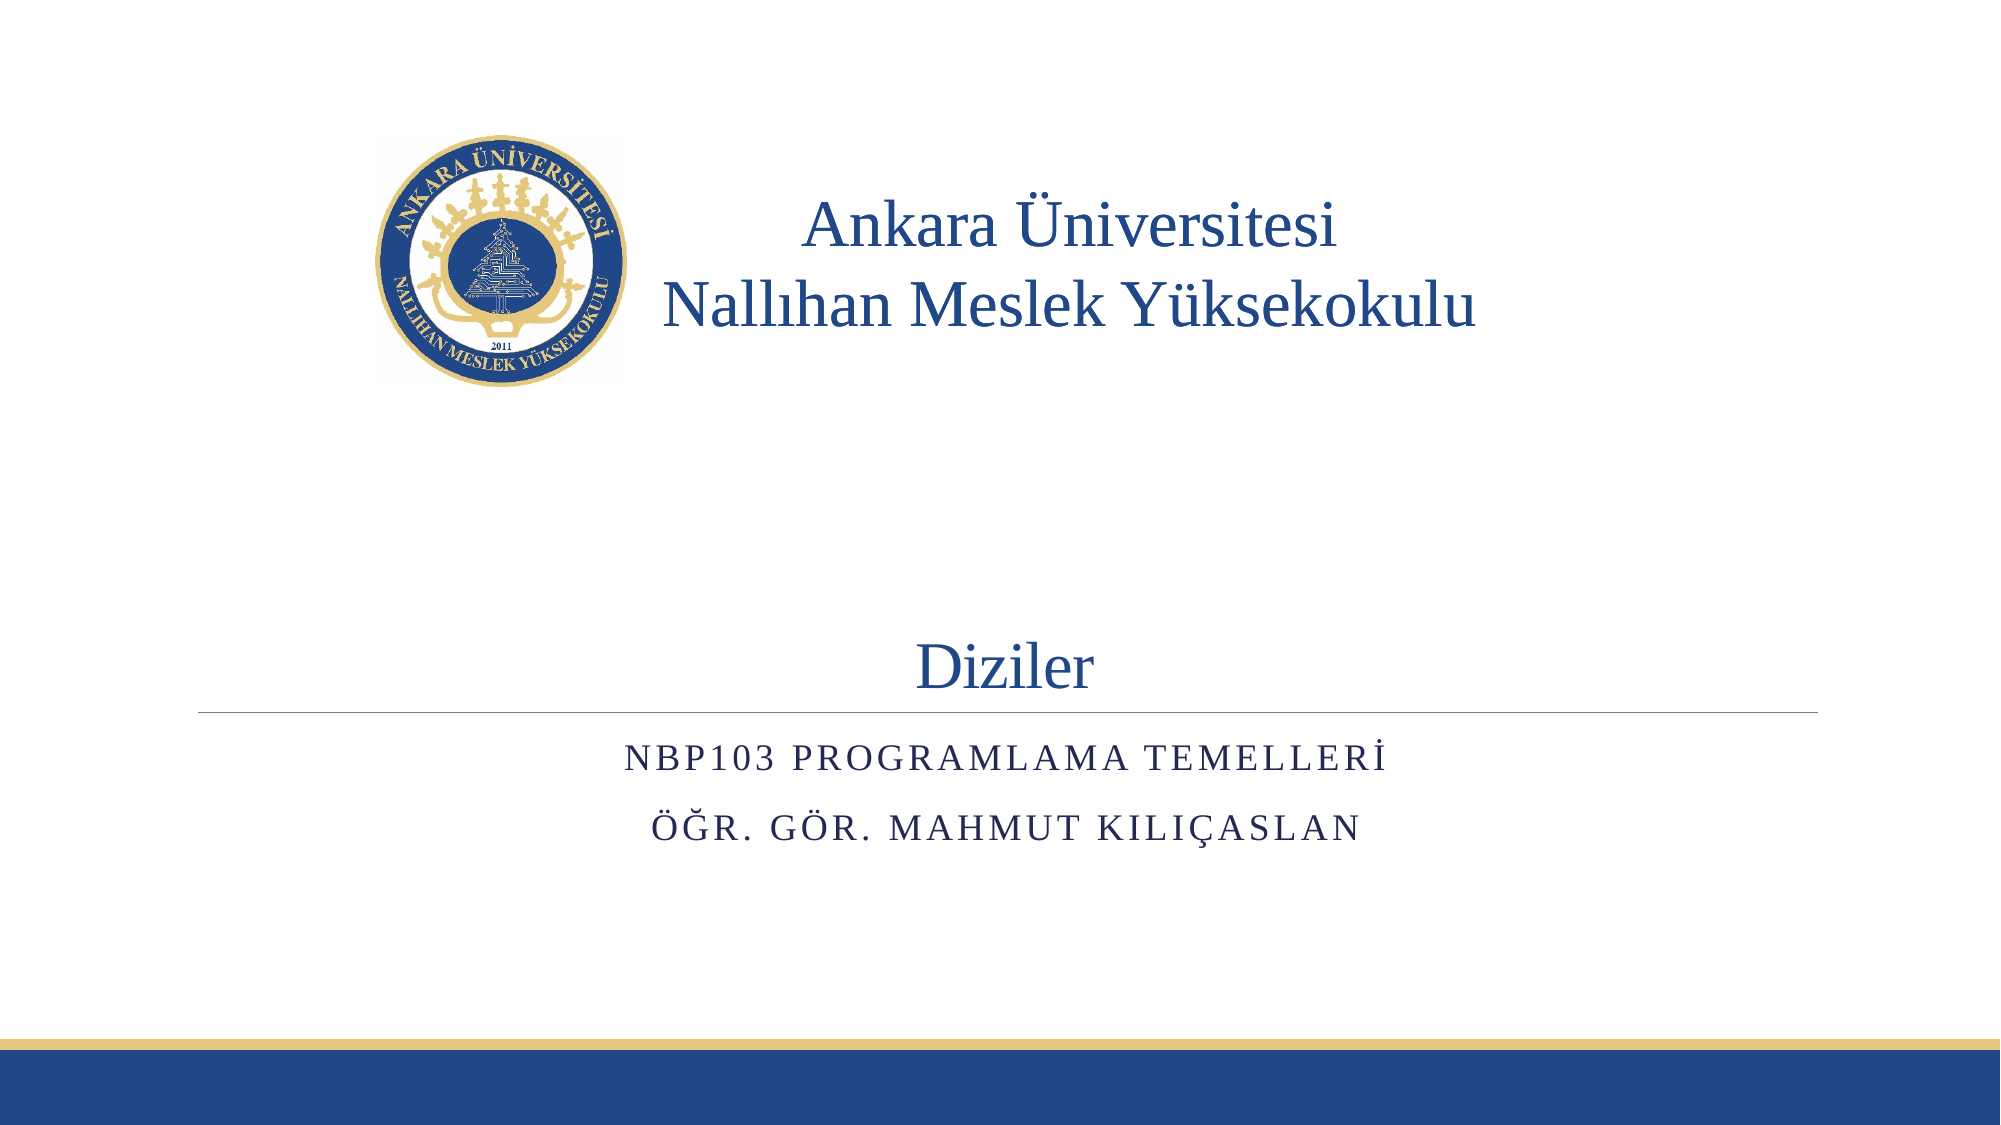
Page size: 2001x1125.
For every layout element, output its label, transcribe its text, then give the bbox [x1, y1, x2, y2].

title Diziler [180, 124, 1830, 710]
subtitle NBP103 Programlama Temelleri Öğr. Gör. Mahmut Kılıçaslan [180, 730, 1831, 919]
